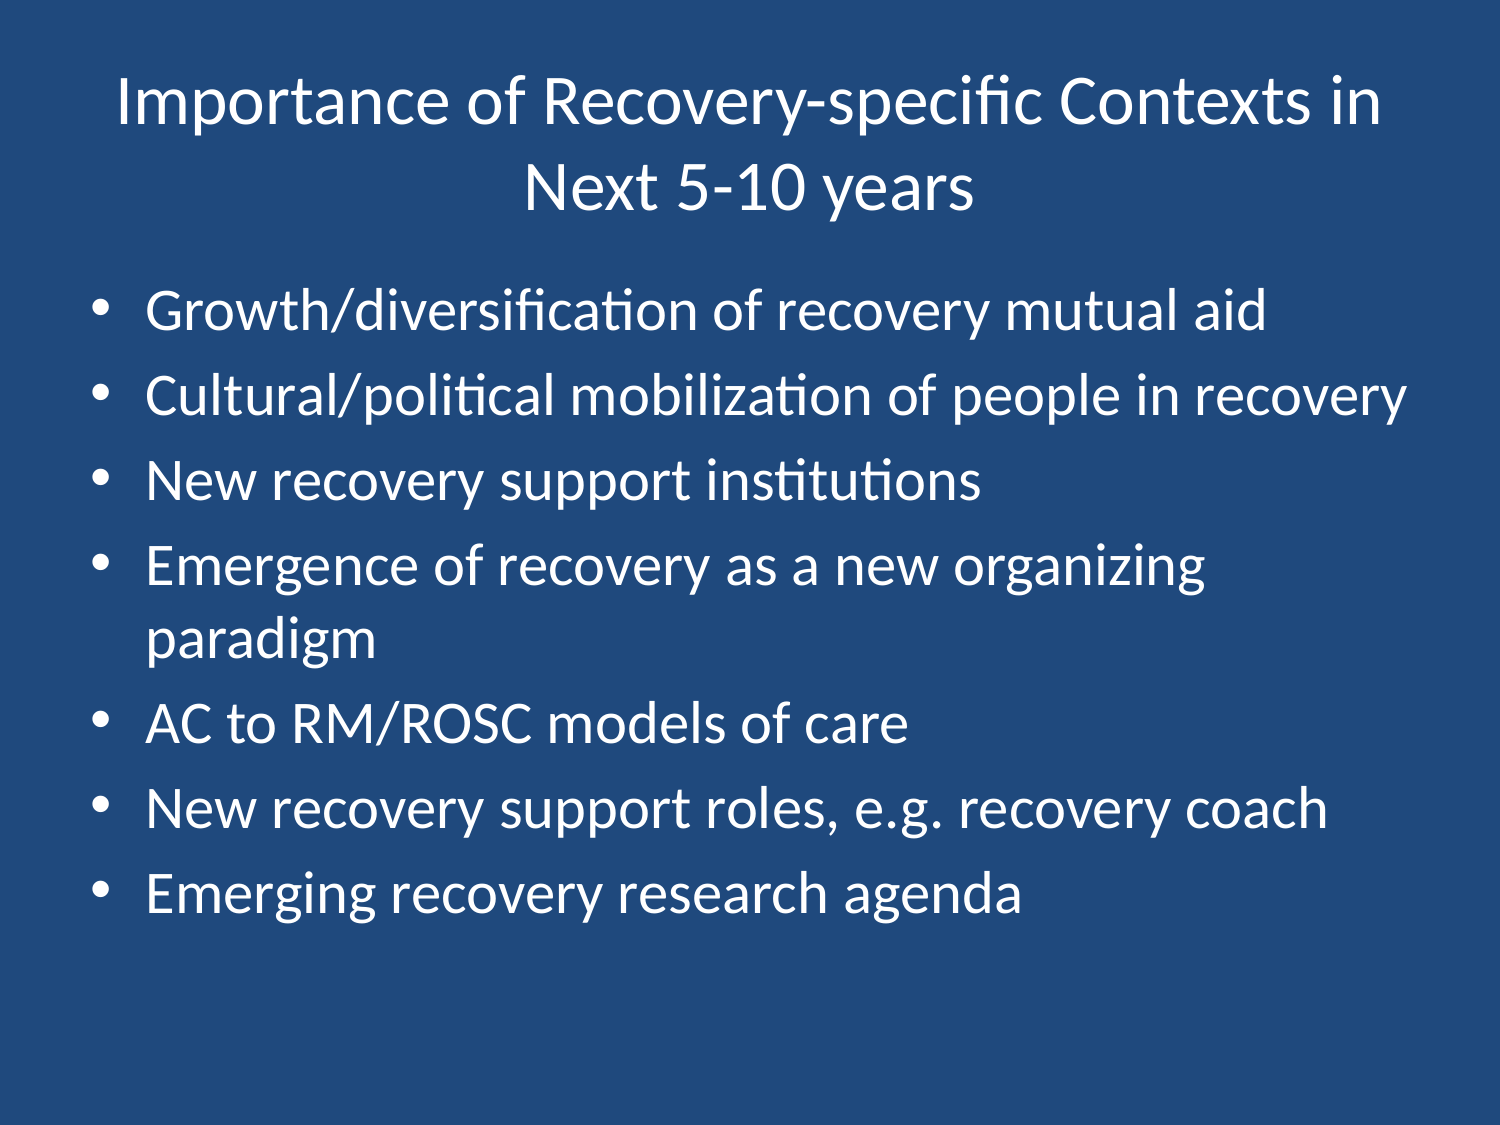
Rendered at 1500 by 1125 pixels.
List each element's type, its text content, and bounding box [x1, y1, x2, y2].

title Importance of Recovery-specific Contexts in Next 5-10 years [75, 45, 1425, 233]
list Growth/diversification of recovery mutual aid Cultural/political mobilization of people in recovery New recovery support institutions Emergence of recovery as a new organizing paradigm AC to RM/ROSC models of care New recovery support roles, e.g. recovery coach Emerging recovery research agenda [75, 262, 1425, 1005]
